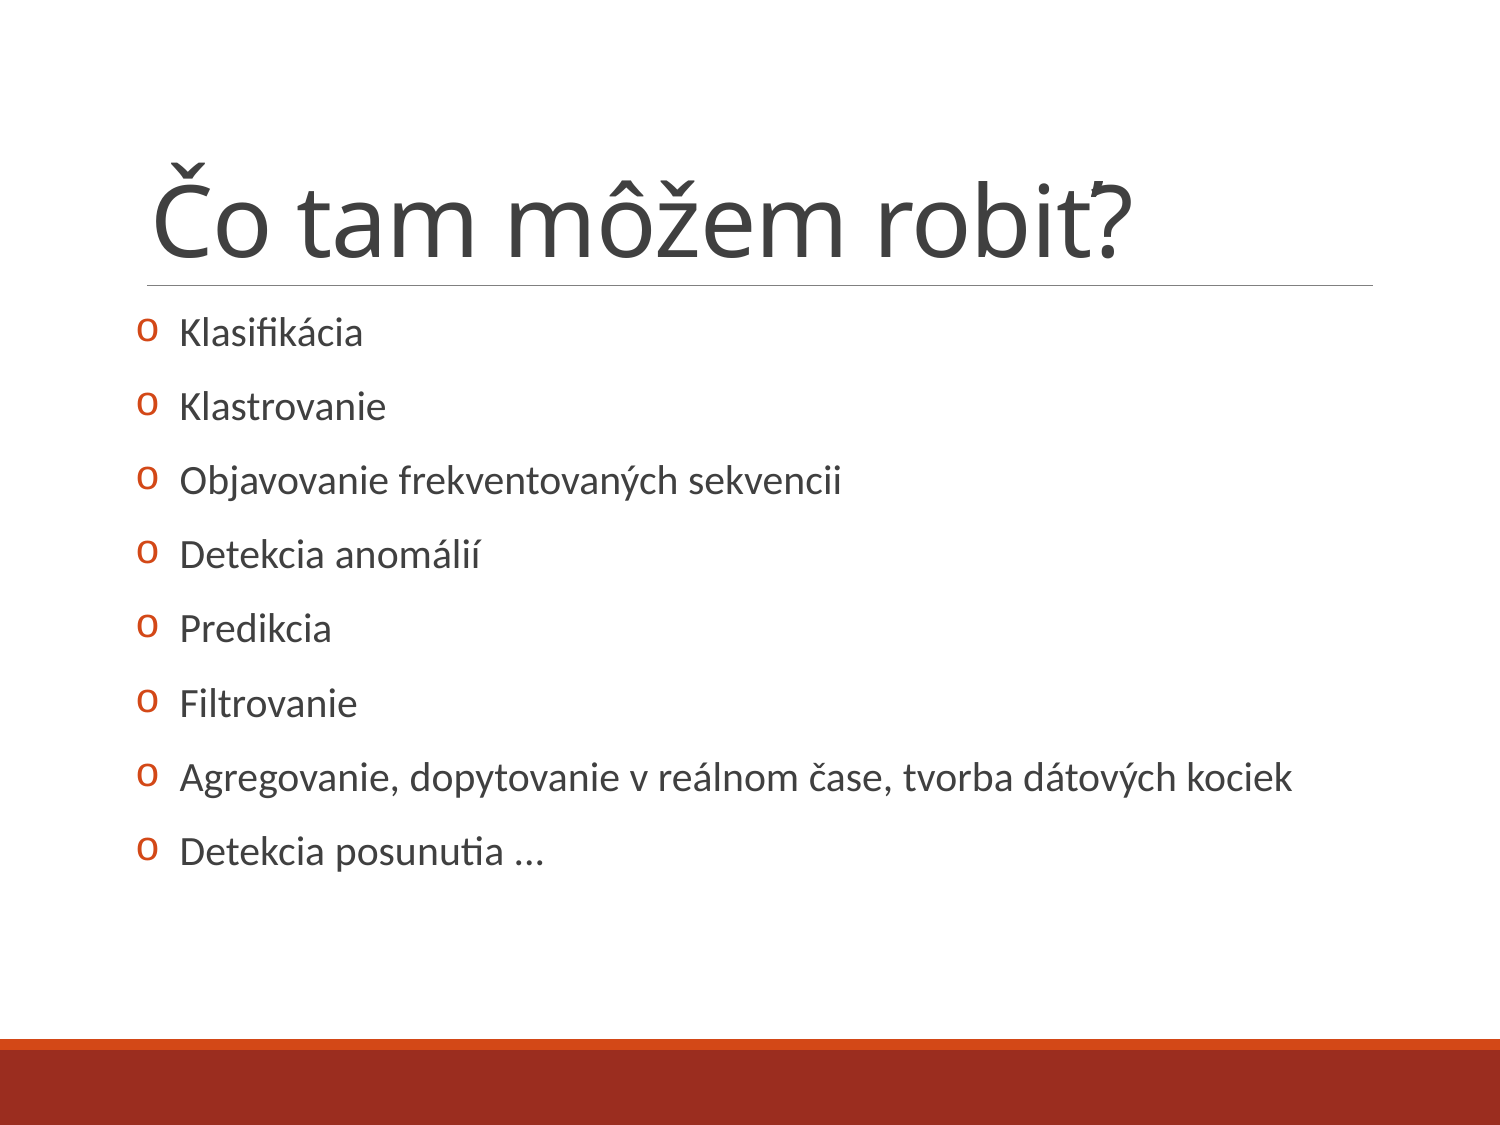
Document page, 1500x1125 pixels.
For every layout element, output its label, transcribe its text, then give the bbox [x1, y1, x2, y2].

list Klasifikácia Klastrovanie Objavovanie frekventovaných sekvencii Detekcia anomálií Predikcia Filtrovanie Agregovanie, dopytovanie v reálnom čase, tvorba dátových kociek Detekcia posunutia ... [135, 302, 1373, 963]
title Čo tam môžem robiť? [135, 47, 1373, 285]
